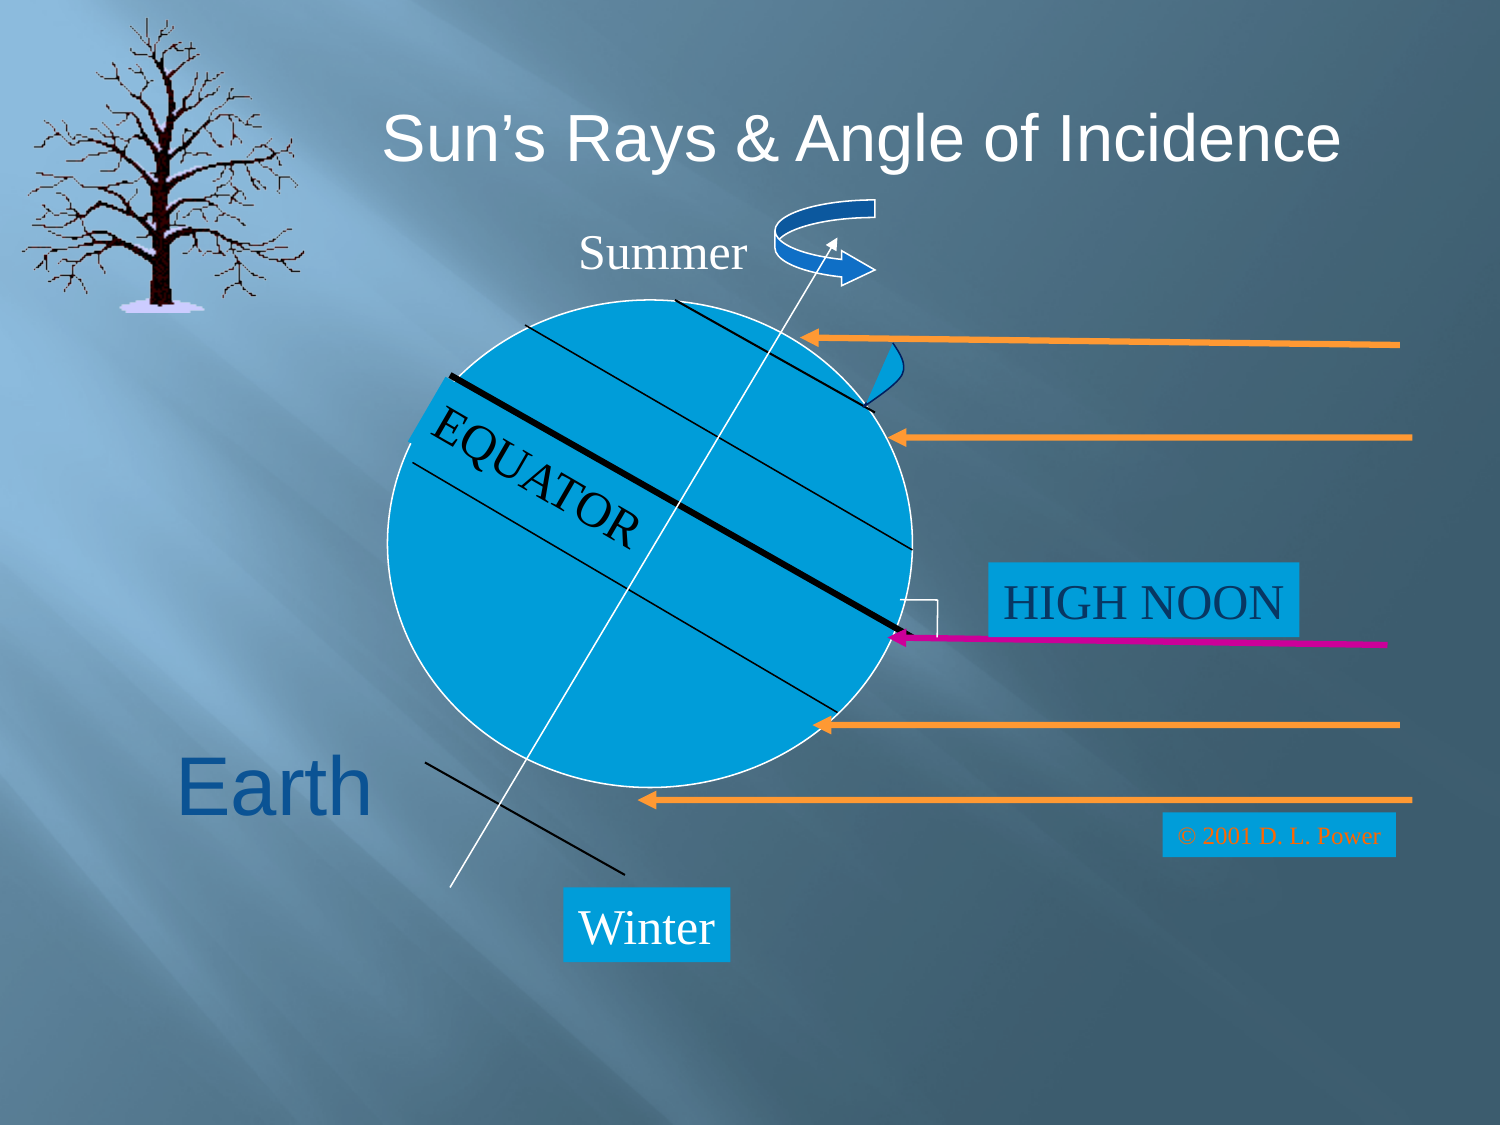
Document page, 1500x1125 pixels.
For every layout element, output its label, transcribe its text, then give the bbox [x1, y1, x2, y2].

text_box [387, 299, 780, 759]
text_box [799, 331, 1400, 346]
text_box Summer [563, 212, 763, 288]
text_box EQUATOR [407, 376, 672, 573]
text_box [863, 342, 904, 408]
text_box [887, 431, 1413, 444]
text_box [637, 793, 1413, 807]
text_box [449, 237, 838, 888]
text_box [774, 199, 875, 273]
text_box Earth [150, 725, 400, 840]
text_box Winter [563, 887, 731, 963]
text_box Sun’s Rays & Angle of Incidence [366, 87, 1359, 183]
text_box [527, 333, 913, 788]
picture [12, 12, 313, 313]
text_box HIGH NOON [988, 562, 1300, 638]
text_box [817, 250, 875, 286]
text_box [887, 631, 1388, 646]
text_box [812, 718, 1400, 732]
text_box © 2001 D. L. Power [1162, 812, 1396, 858]
